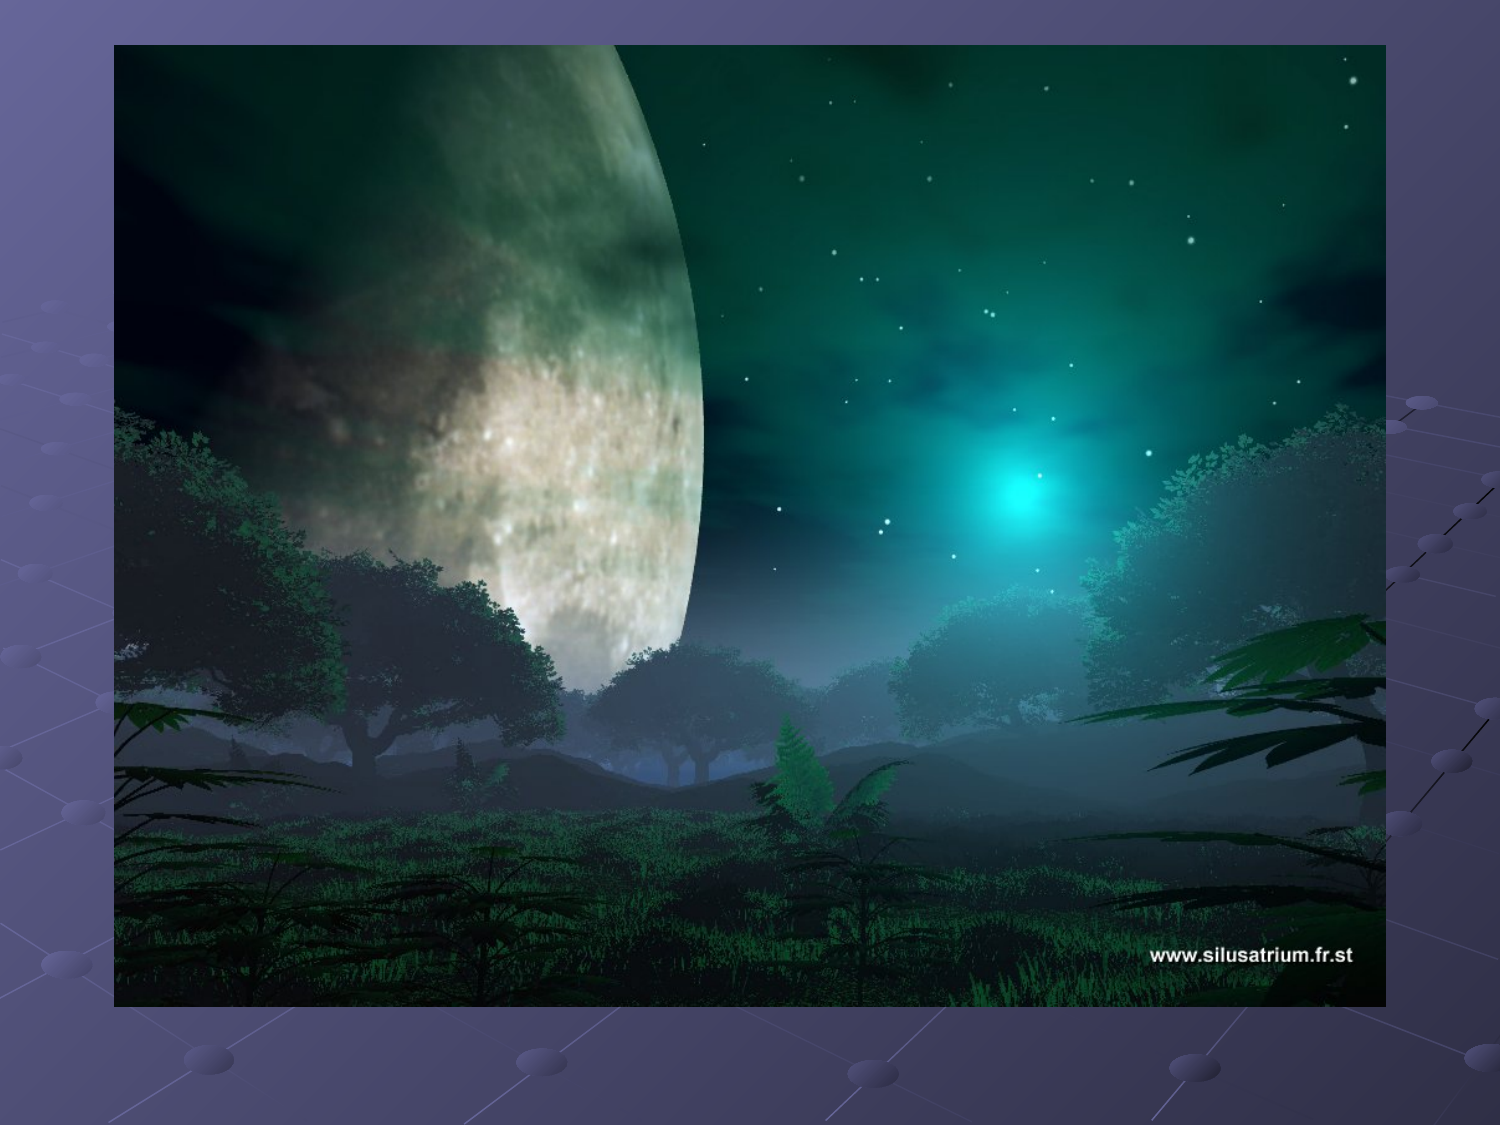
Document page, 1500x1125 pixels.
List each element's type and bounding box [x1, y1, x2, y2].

list [114, 44, 1386, 1007]
